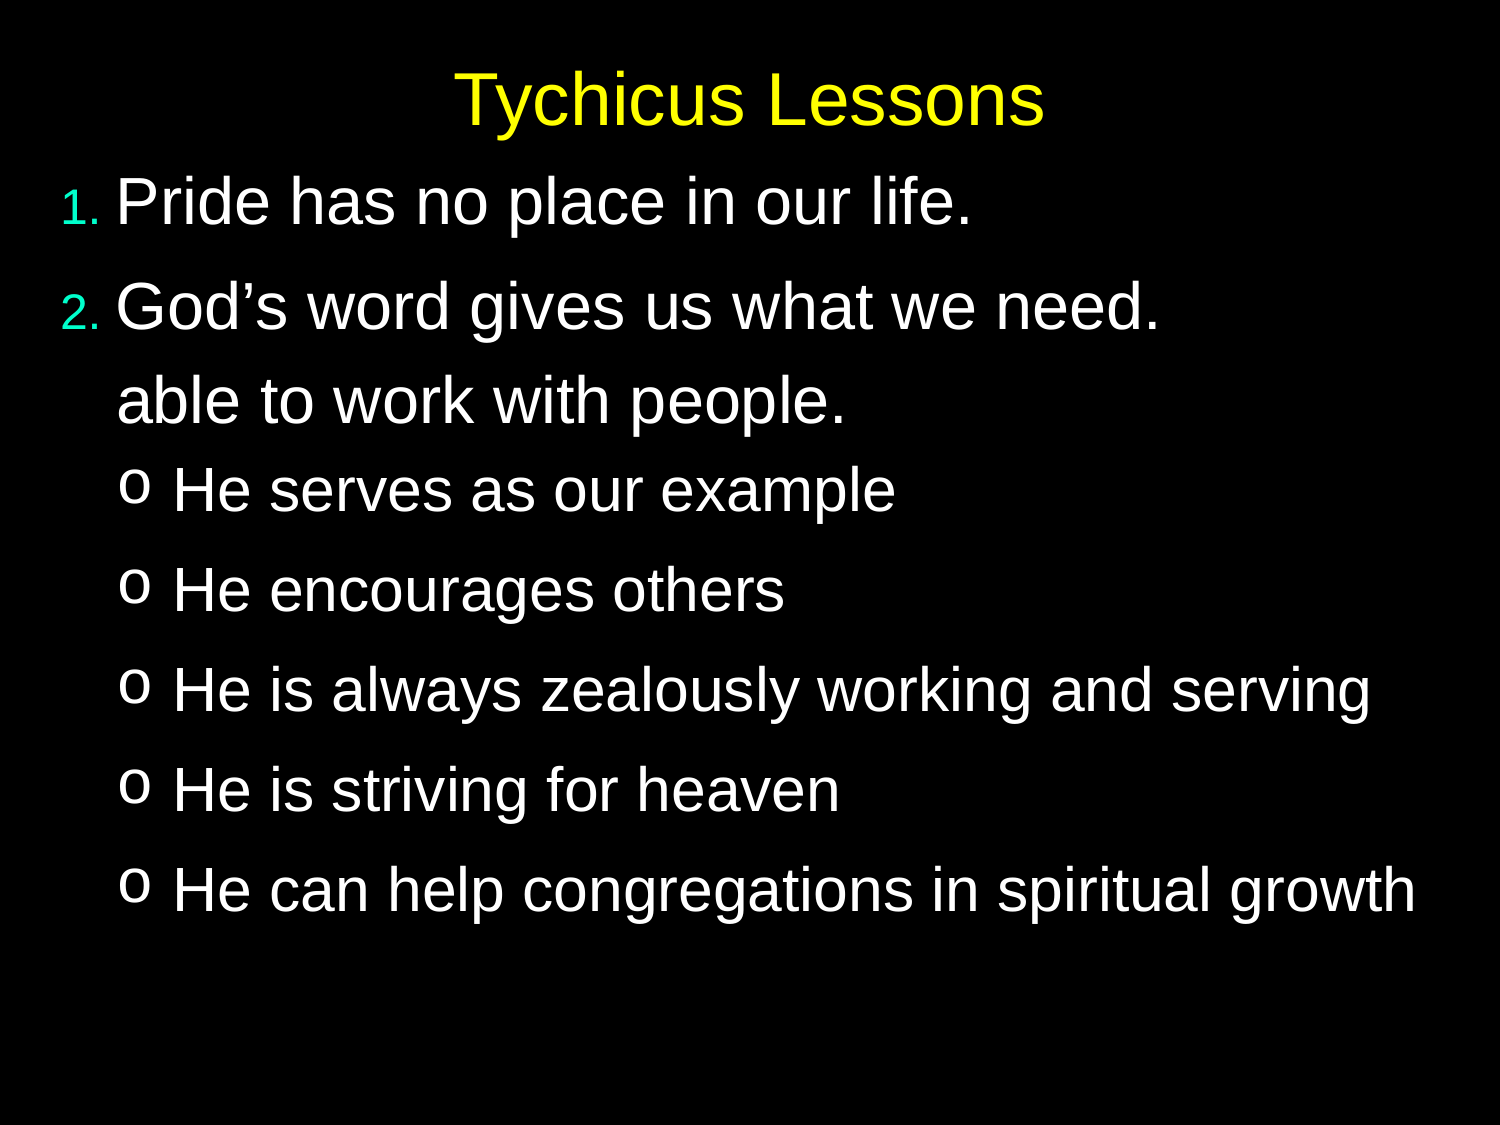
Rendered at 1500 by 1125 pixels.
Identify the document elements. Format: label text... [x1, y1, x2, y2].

list 1. Pride has no place in our life. 2. God’s word gives us what we need. able to work with people. He serves as our example He encourages others He is always zealously working and serving He is striving for heaven He can help congregations in spiritual growth [45, 149, 1458, 1075]
title Tychicus Lessons [75, 15, 1425, 149]
